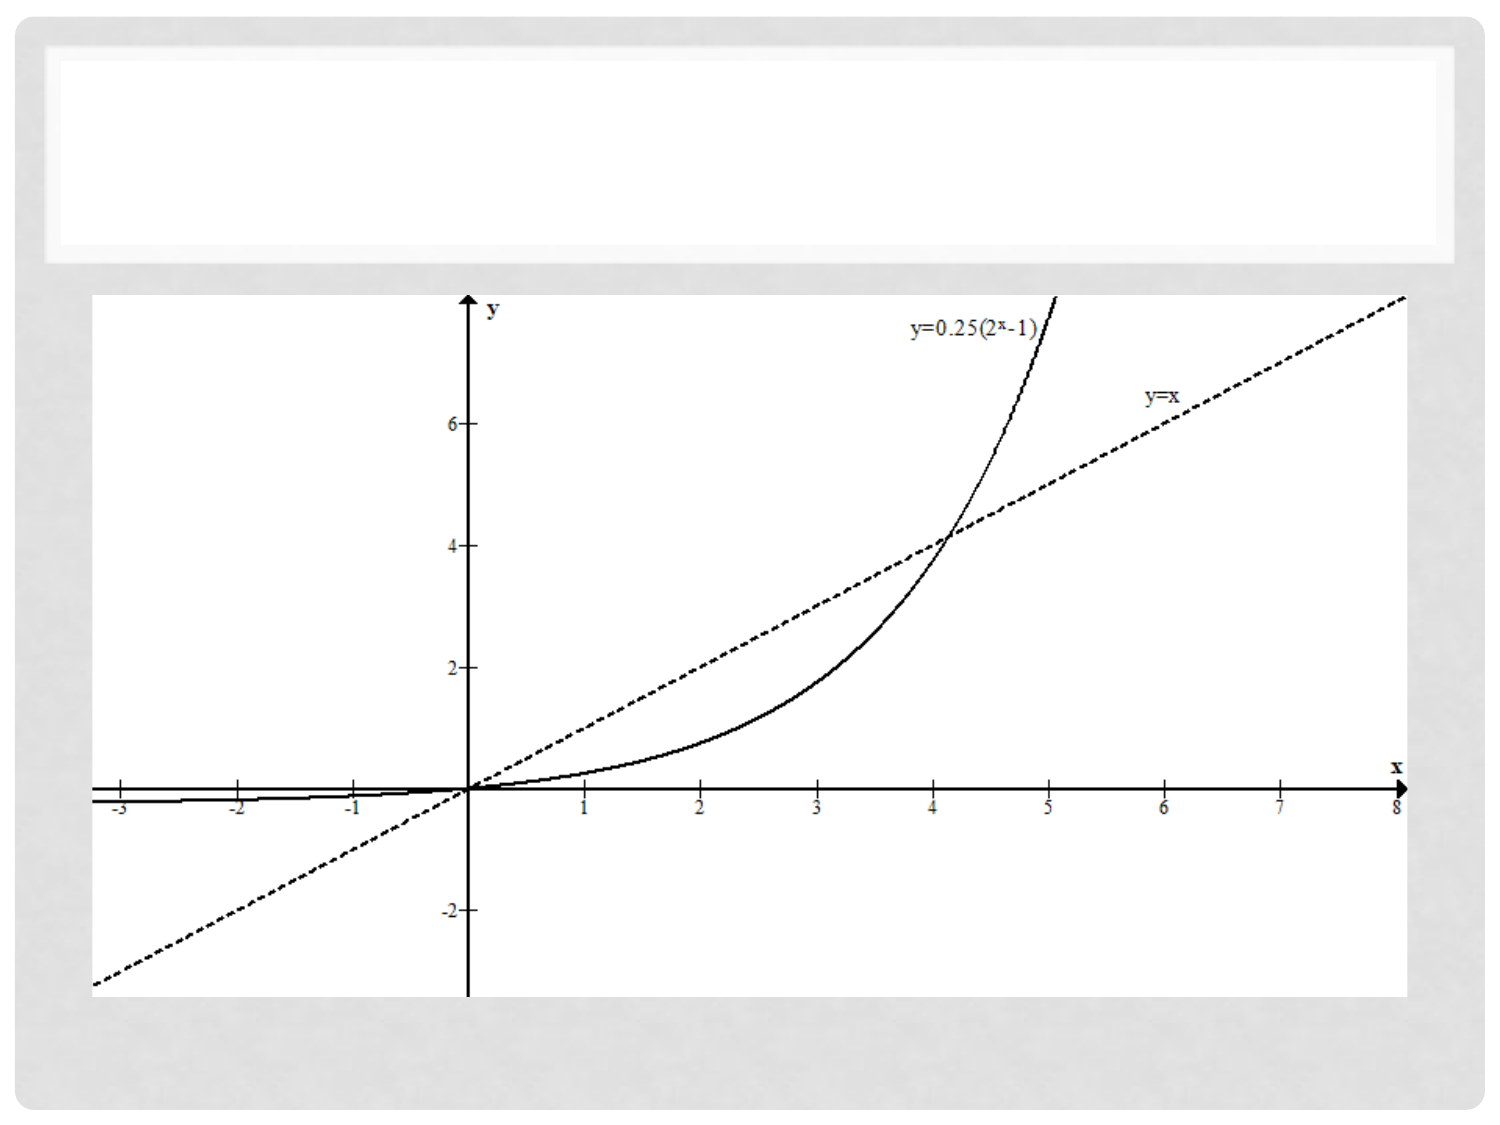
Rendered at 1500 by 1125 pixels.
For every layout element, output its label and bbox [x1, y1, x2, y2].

list [92, 295, 1408, 998]
